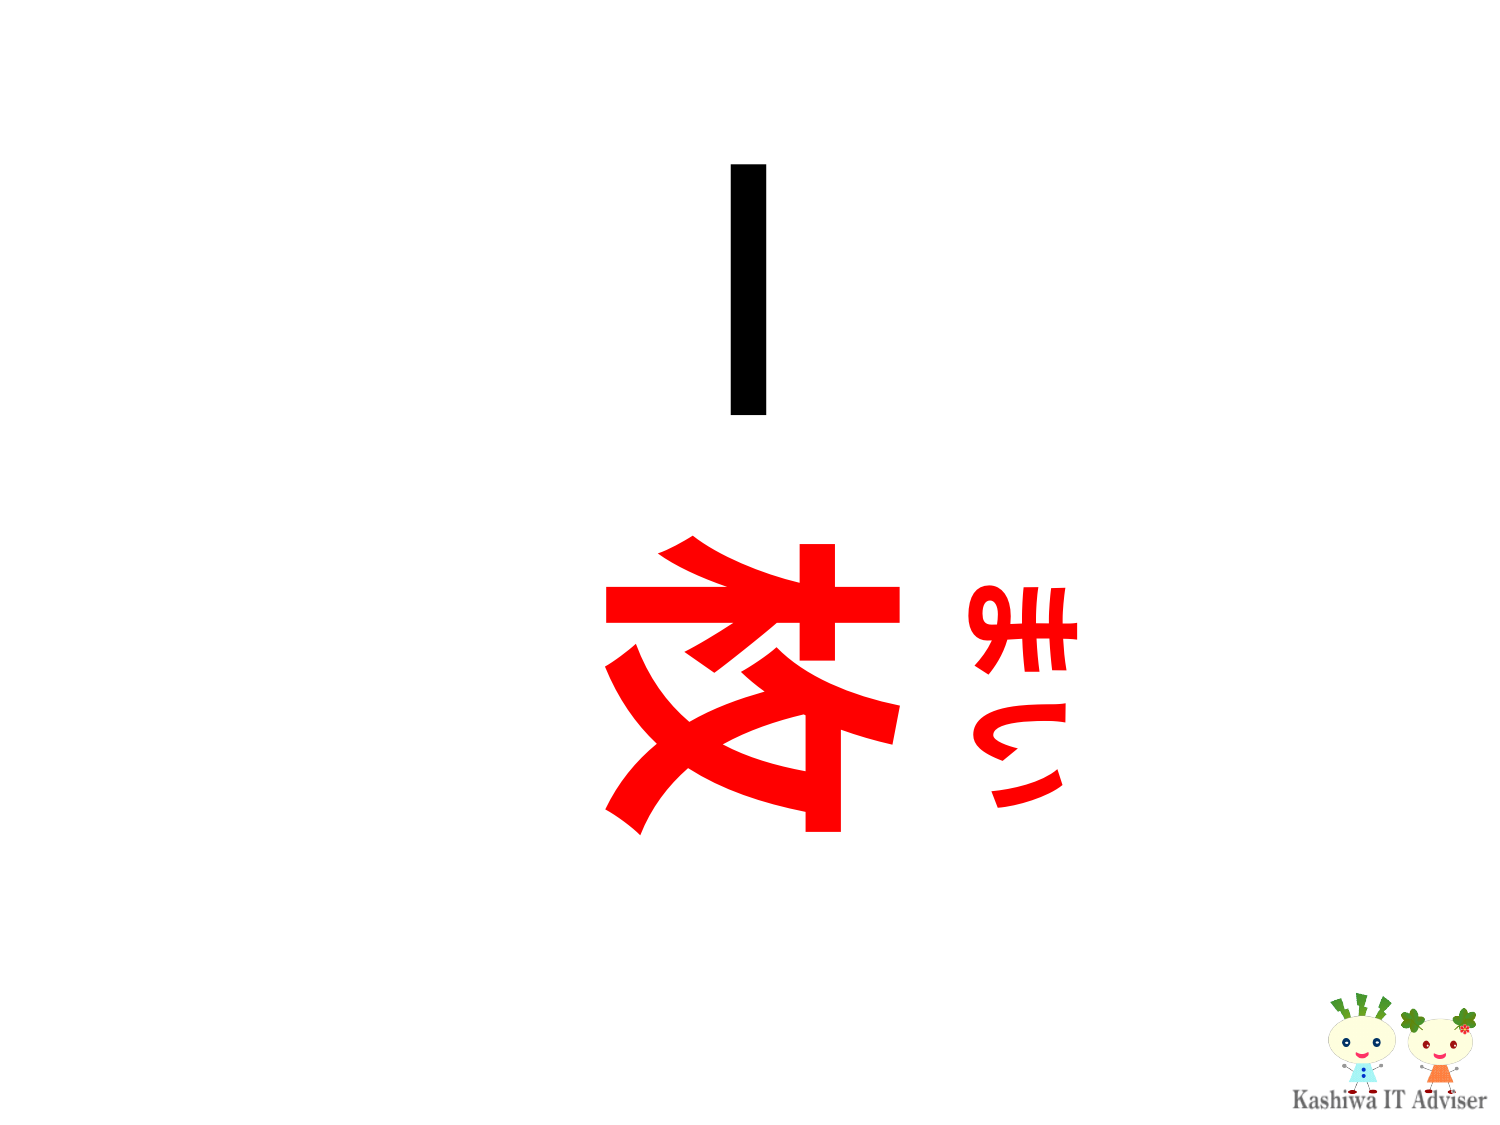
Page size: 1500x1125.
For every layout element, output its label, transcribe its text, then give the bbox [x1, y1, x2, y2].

text_box まい [927, 550, 1109, 835]
text_box 枚 [545, 515, 955, 823]
text_box 一 [585, 154, 914, 456]
picture [1292, 992, 1488, 1110]
